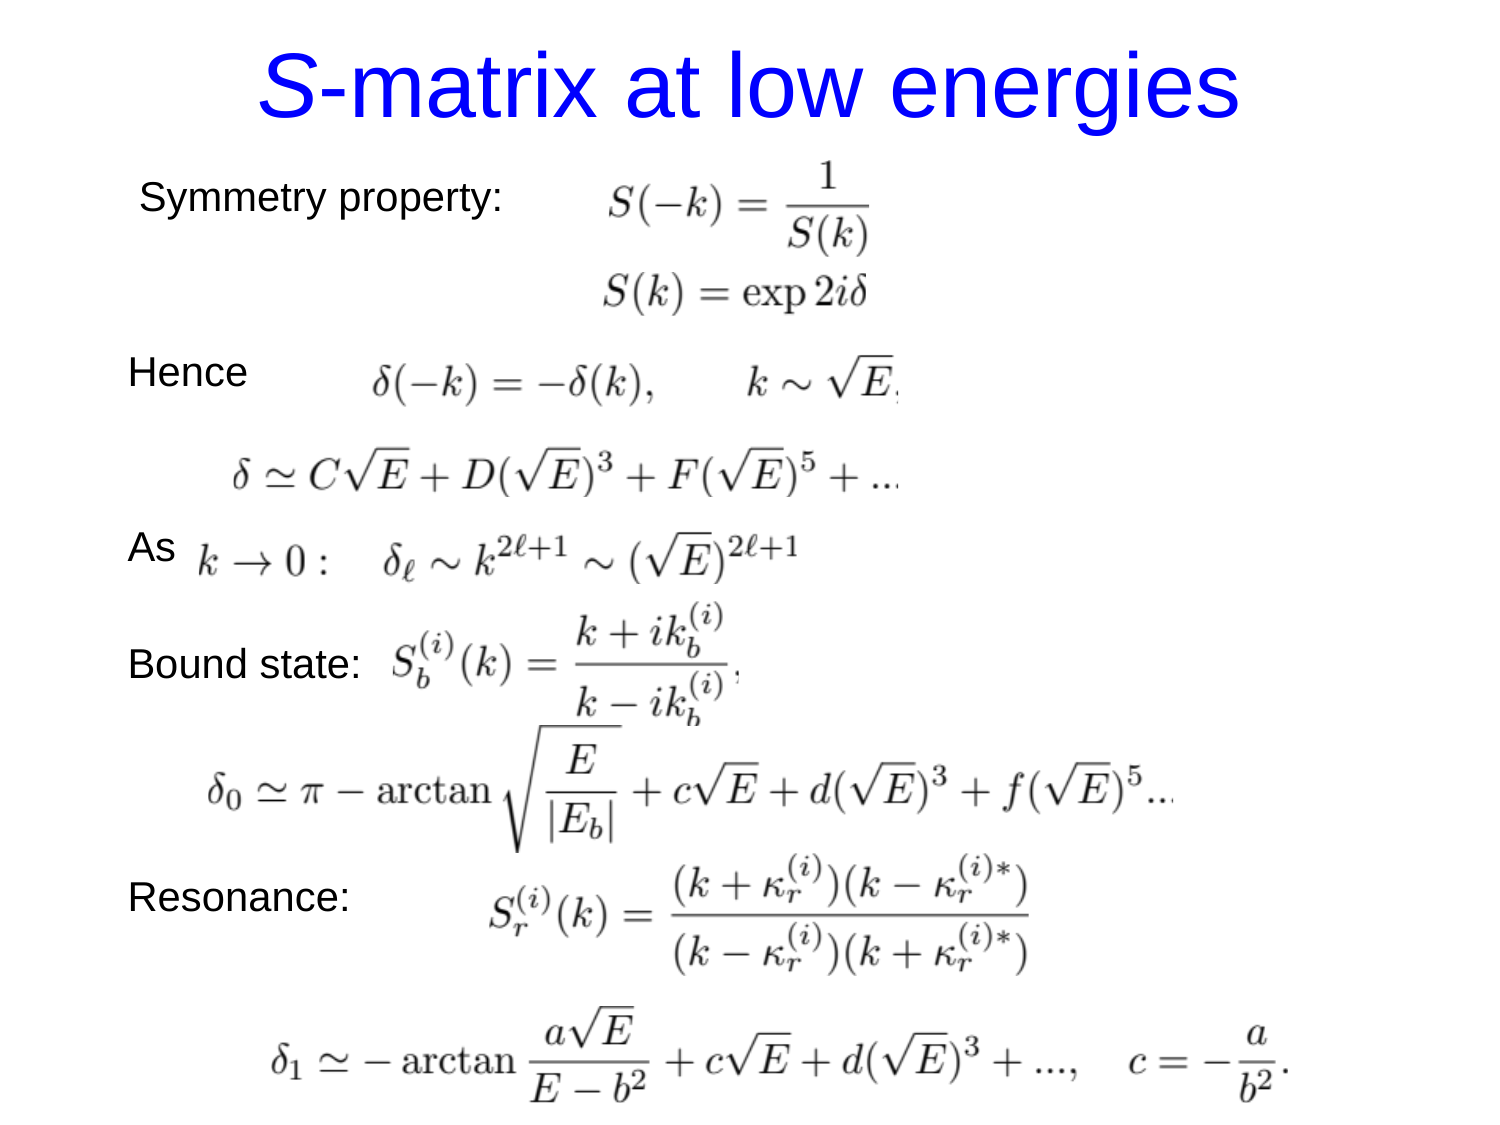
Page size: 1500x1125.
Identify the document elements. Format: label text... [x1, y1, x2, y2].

list Symmetry property: Hence As Bound state: Resonance: [112, 162, 1388, 1110]
picture [608, 160, 870, 257]
picture [603, 271, 867, 317]
picture [270, 1005, 1288, 1103]
title S-matrix at low energies [112, 0, 1388, 162]
picture [233, 354, 899, 497]
picture [208, 600, 1174, 977]
picture [198, 531, 797, 584]
